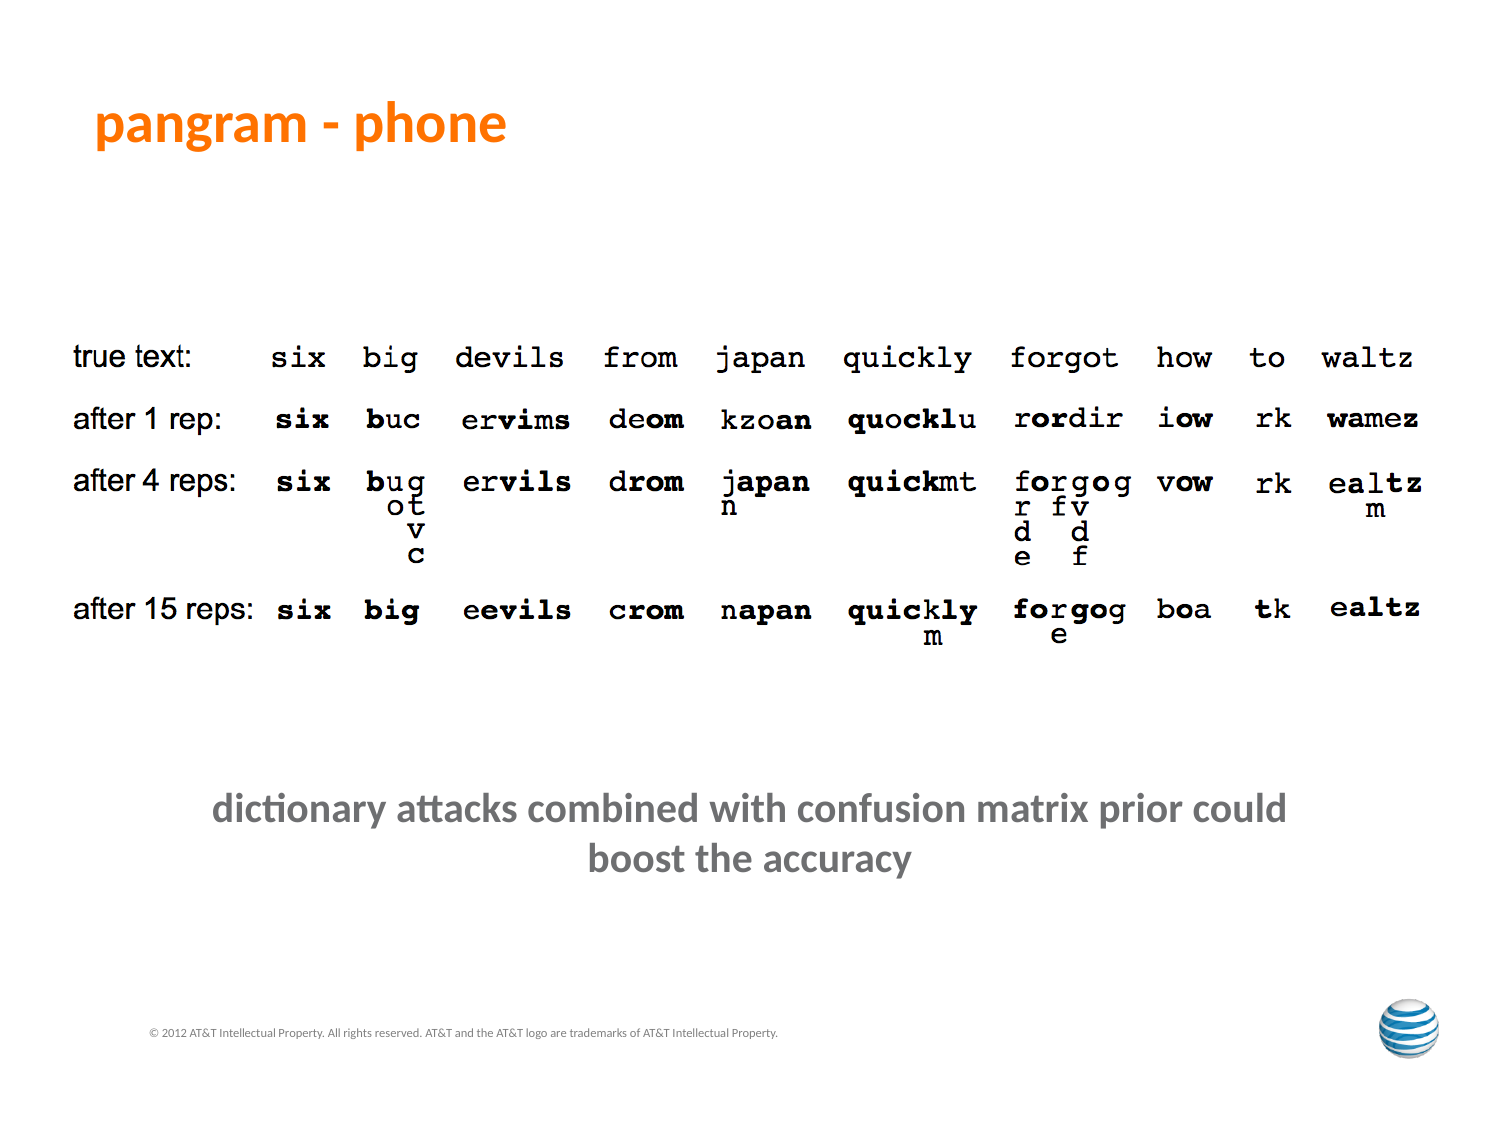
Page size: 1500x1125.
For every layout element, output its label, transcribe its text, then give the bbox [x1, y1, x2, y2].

list dictionary attacks combined with confusion matrix prior could boost the accuracy [178, 780, 1323, 939]
footer © 2012 AT&T Intellectual Property. All rights reserved. AT&T and the AT&T logo are trademarks of AT&T Intellectual Property. [148, 1024, 1096, 1101]
title pangram - phone [94, 84, 1406, 260]
picture [1377, 997, 1500, 1125]
picture [52, 326, 1444, 659]
